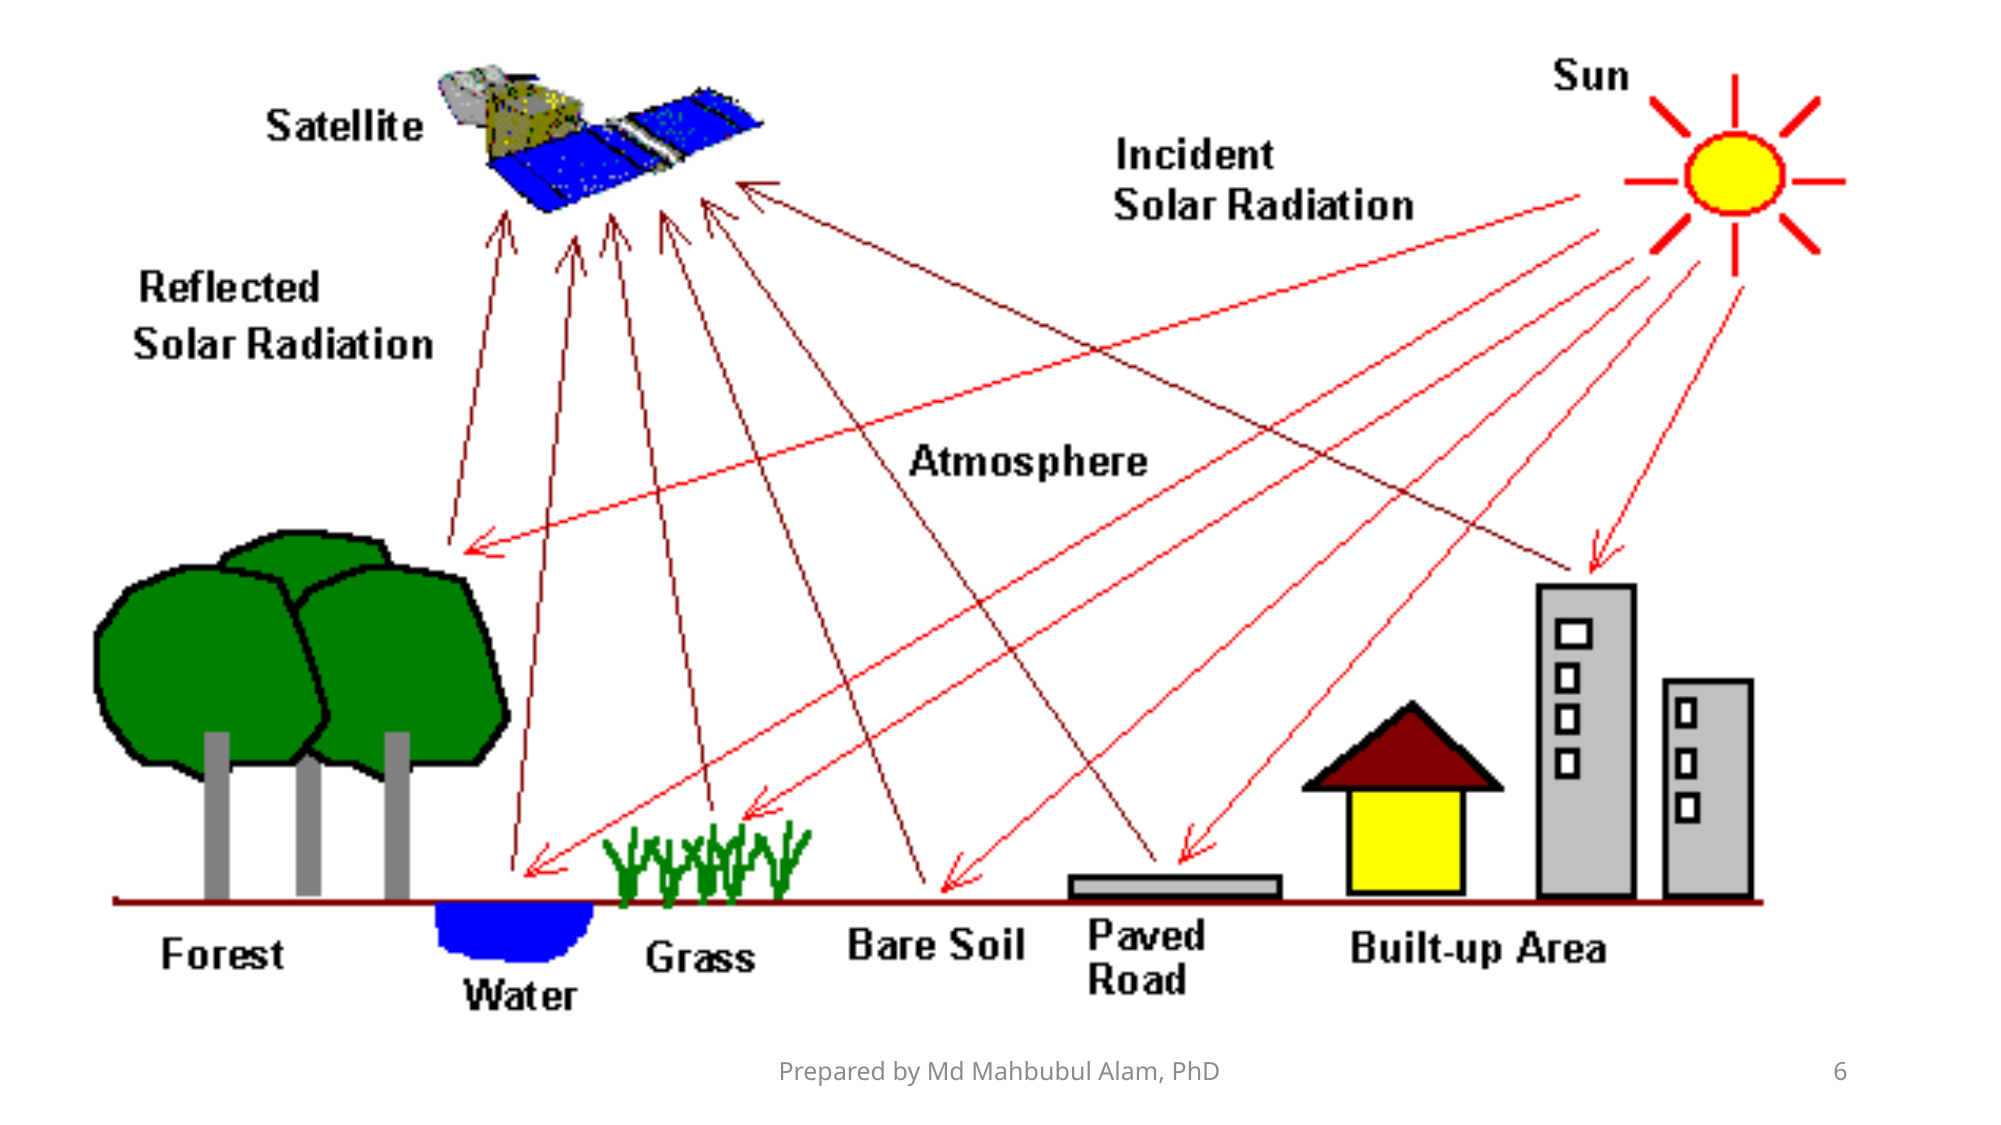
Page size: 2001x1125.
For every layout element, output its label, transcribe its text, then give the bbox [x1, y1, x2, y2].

picture [82, 30, 1888, 1027]
footer Prepared by Md Mahbubul Alam, PhD [662, 1042, 1338, 1103]
slide_number 6 [1412, 1042, 1863, 1103]
